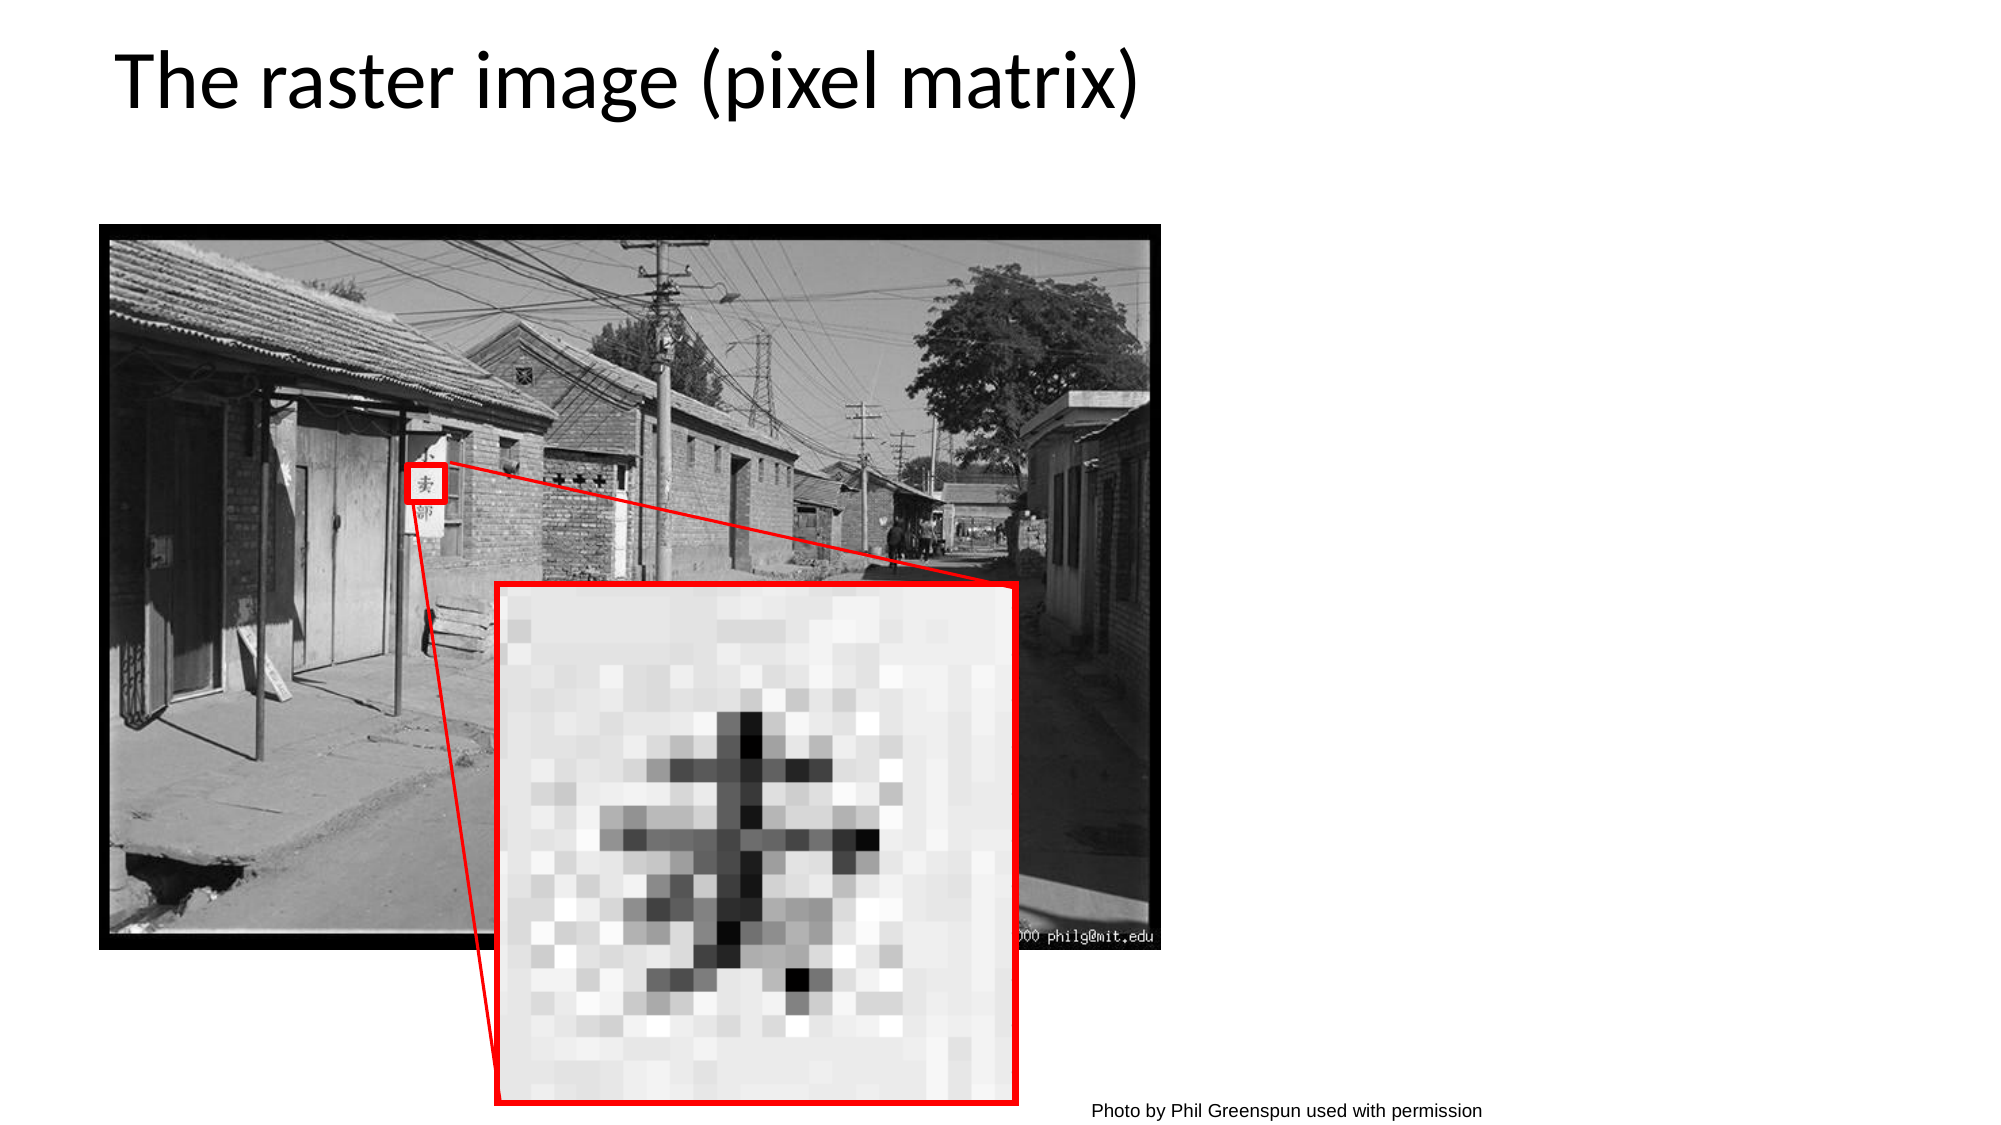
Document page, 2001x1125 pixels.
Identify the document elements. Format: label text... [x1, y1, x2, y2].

text_box Photo by Phil Greenspun used with permission [1076, 1091, 1498, 1125]
title The raster image (pixel matrix) [99, 0, 1900, 150]
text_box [449, 462, 1013, 588]
picture [99, 224, 1161, 1101]
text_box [155, 755, 757, 844]
